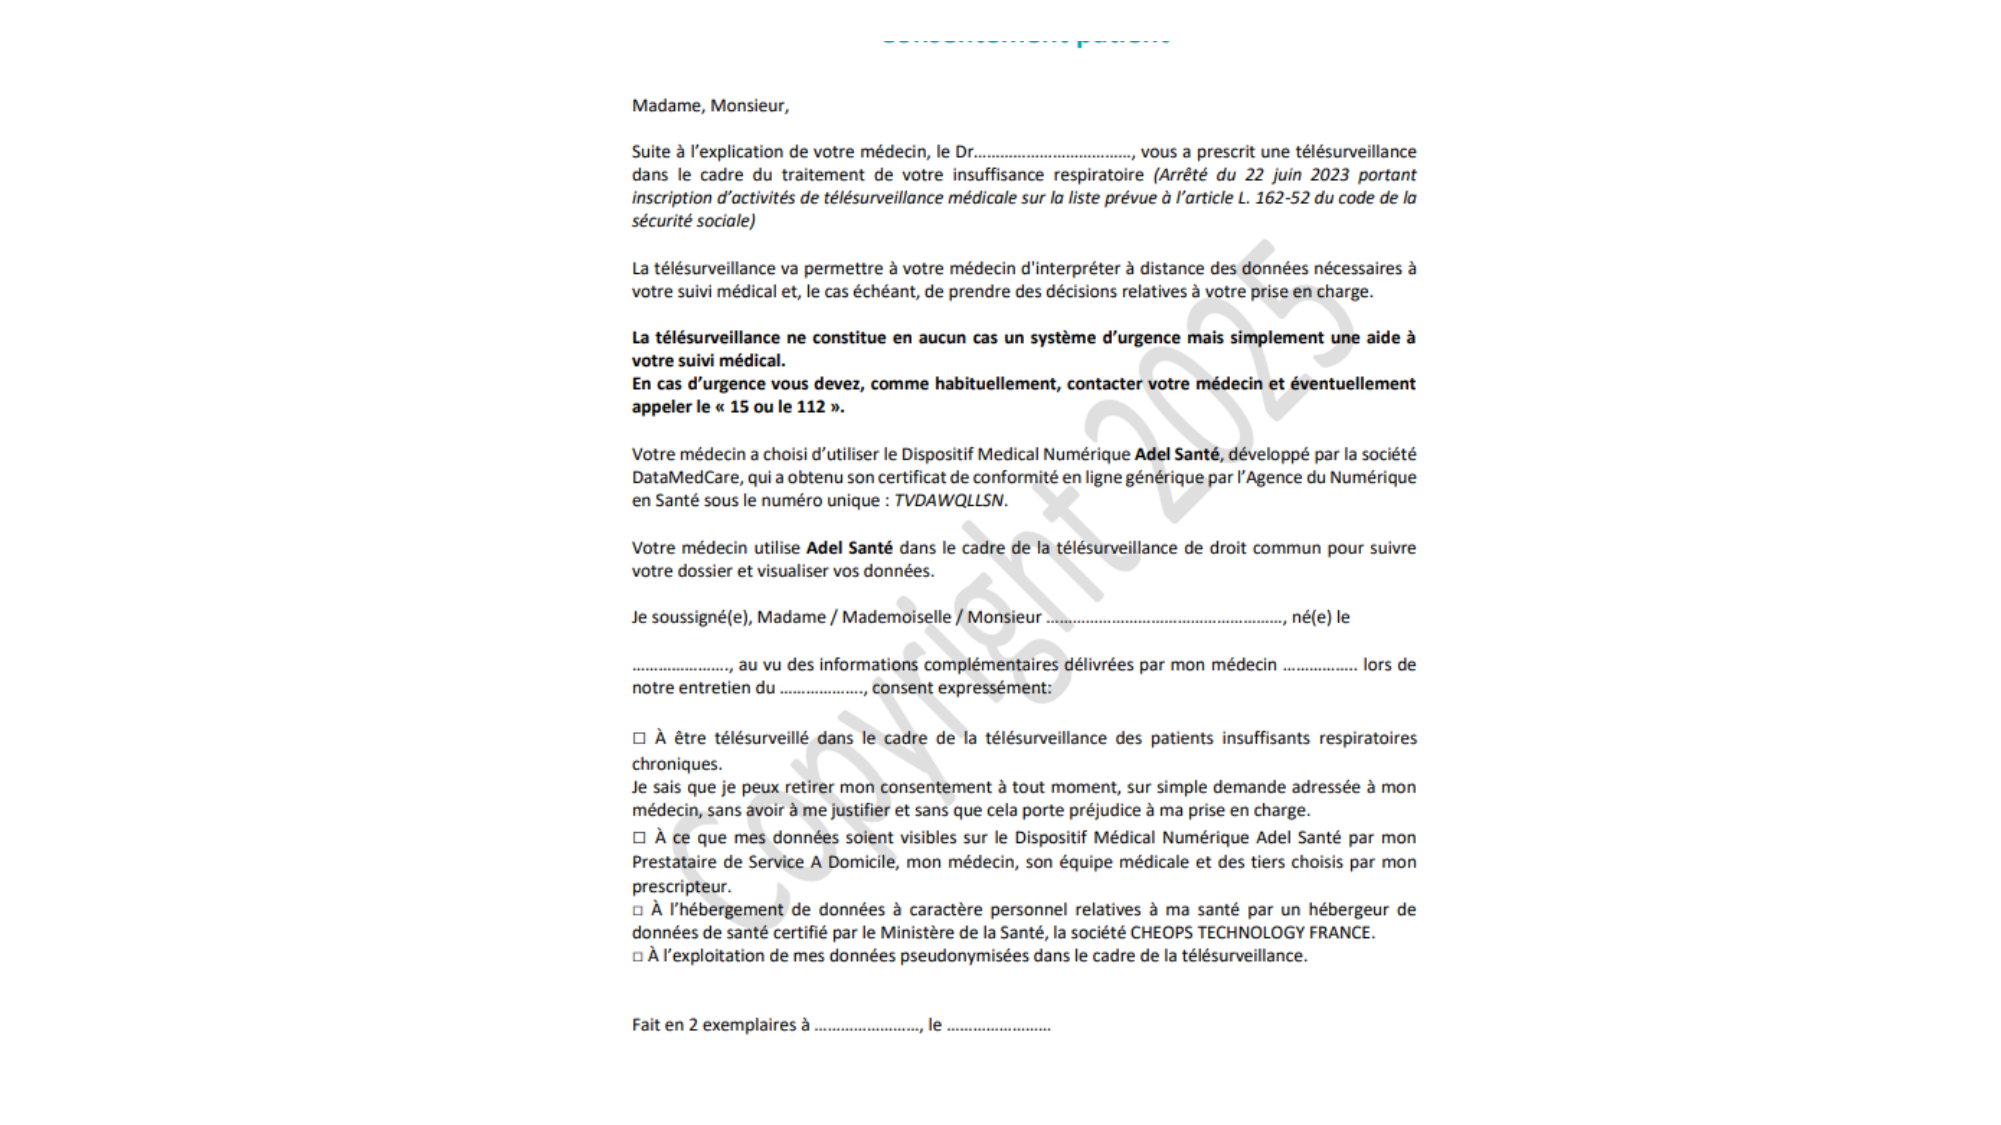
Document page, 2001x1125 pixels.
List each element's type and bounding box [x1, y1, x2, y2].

picture [589, 41, 1509, 1051]
